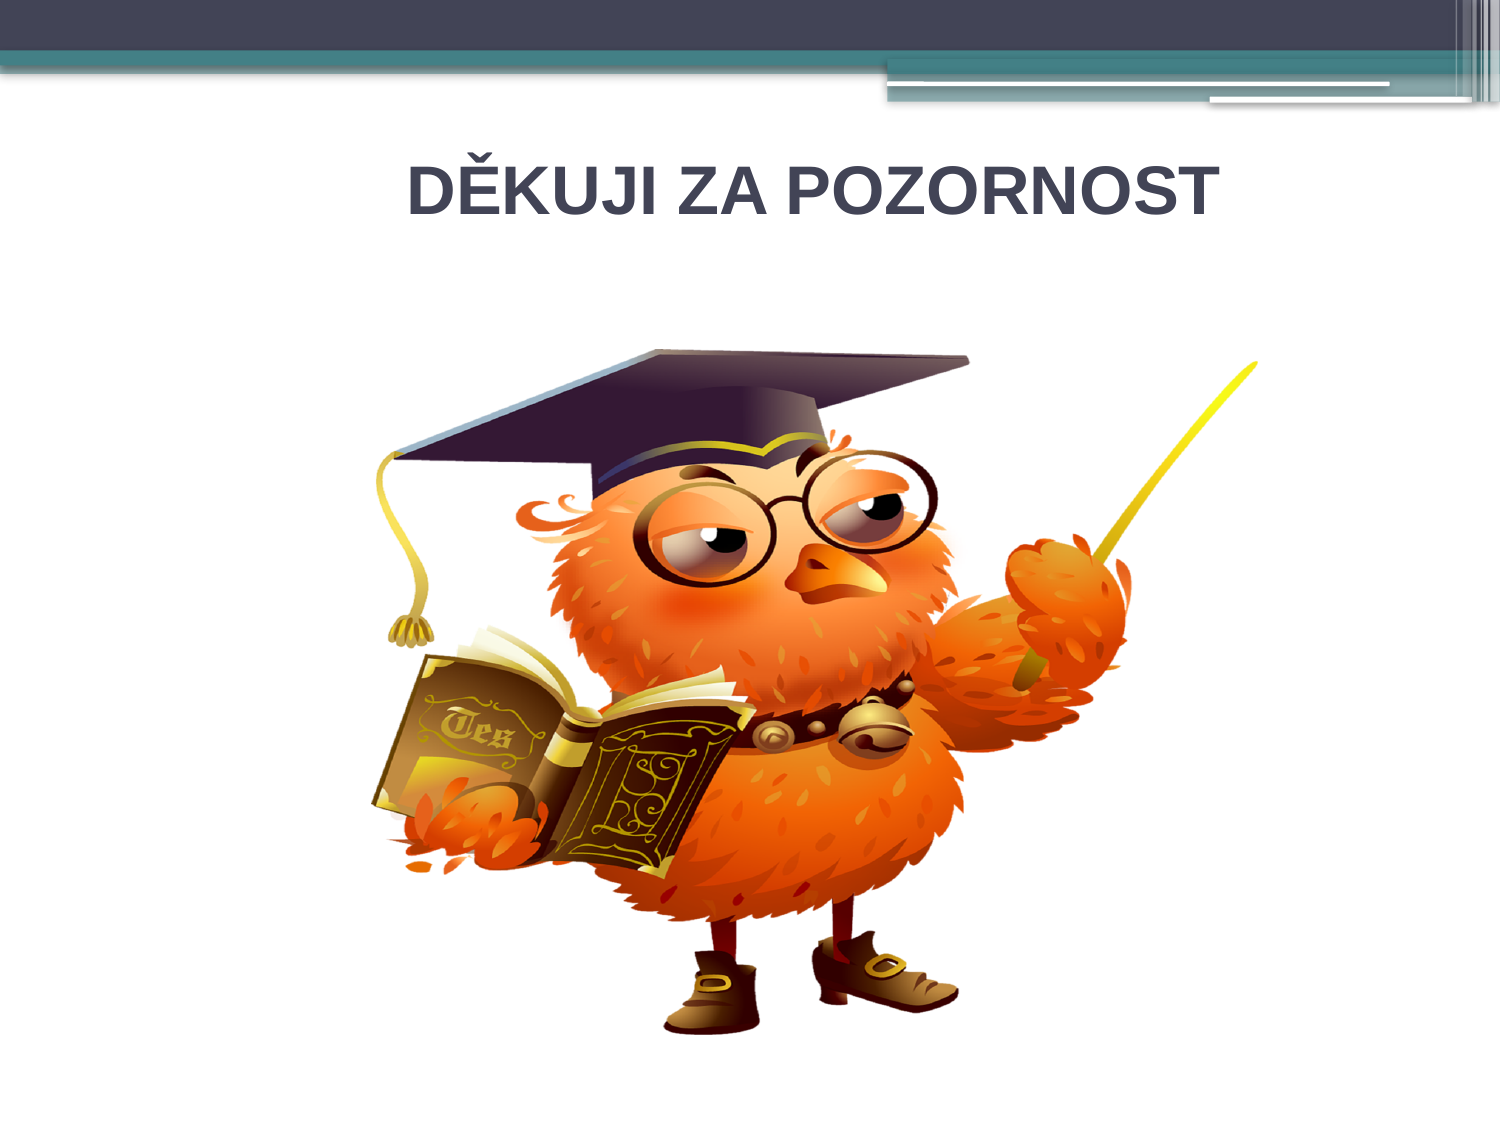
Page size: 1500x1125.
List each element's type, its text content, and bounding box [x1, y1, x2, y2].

picture [371, 349, 1259, 1036]
title DĚKUJI ZA POZORNOST [81, 137, 1357, 313]
